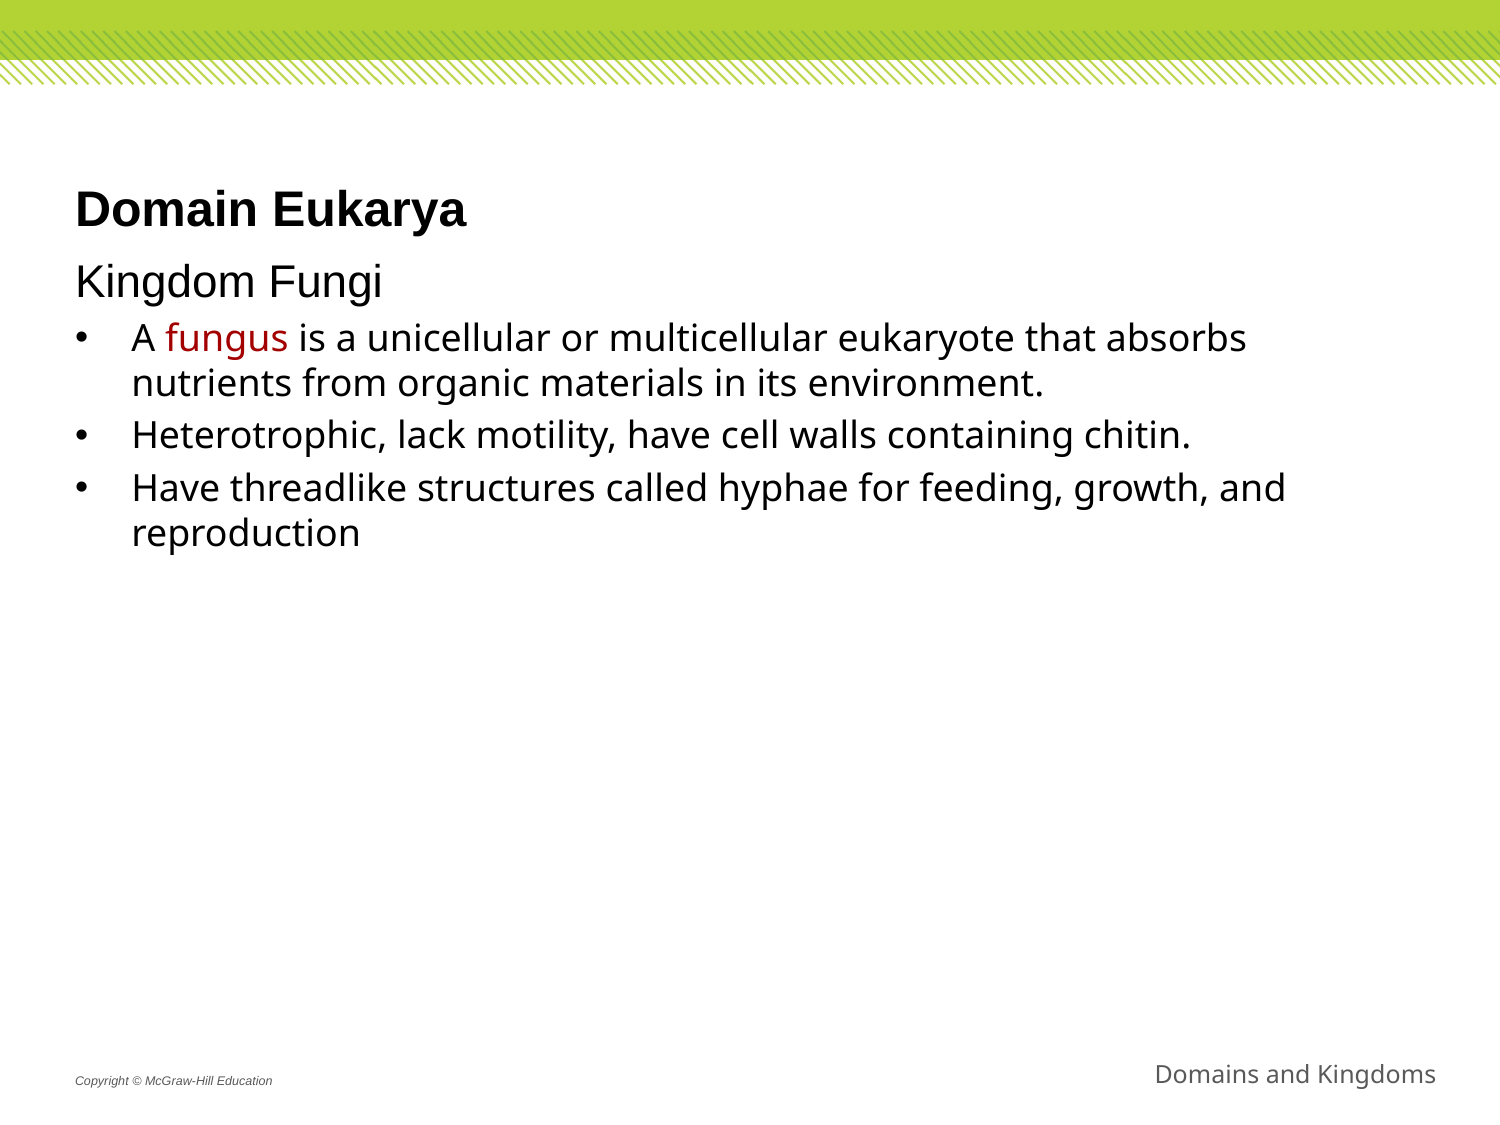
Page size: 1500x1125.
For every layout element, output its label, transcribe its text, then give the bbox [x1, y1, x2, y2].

text_box Copyright © McGraw-Hill Education [74, 1043, 284, 1089]
picture [0, 0, 1500, 86]
list Domain Eukarya Kingdom Fungi A fungus is a unicellular or multicellular eukaryote that absorbs nutrients from organic materials in its environment. Heterotrophic, lack motility, have cell walls containing chitin. Have threadlike structures called hyphae for feeding, growth, and reproduction [75, 176, 1361, 943]
text_box Domains and Kingdoms [284, 1043, 1437, 1089]
text_box [74, 252, 749, 1035]
